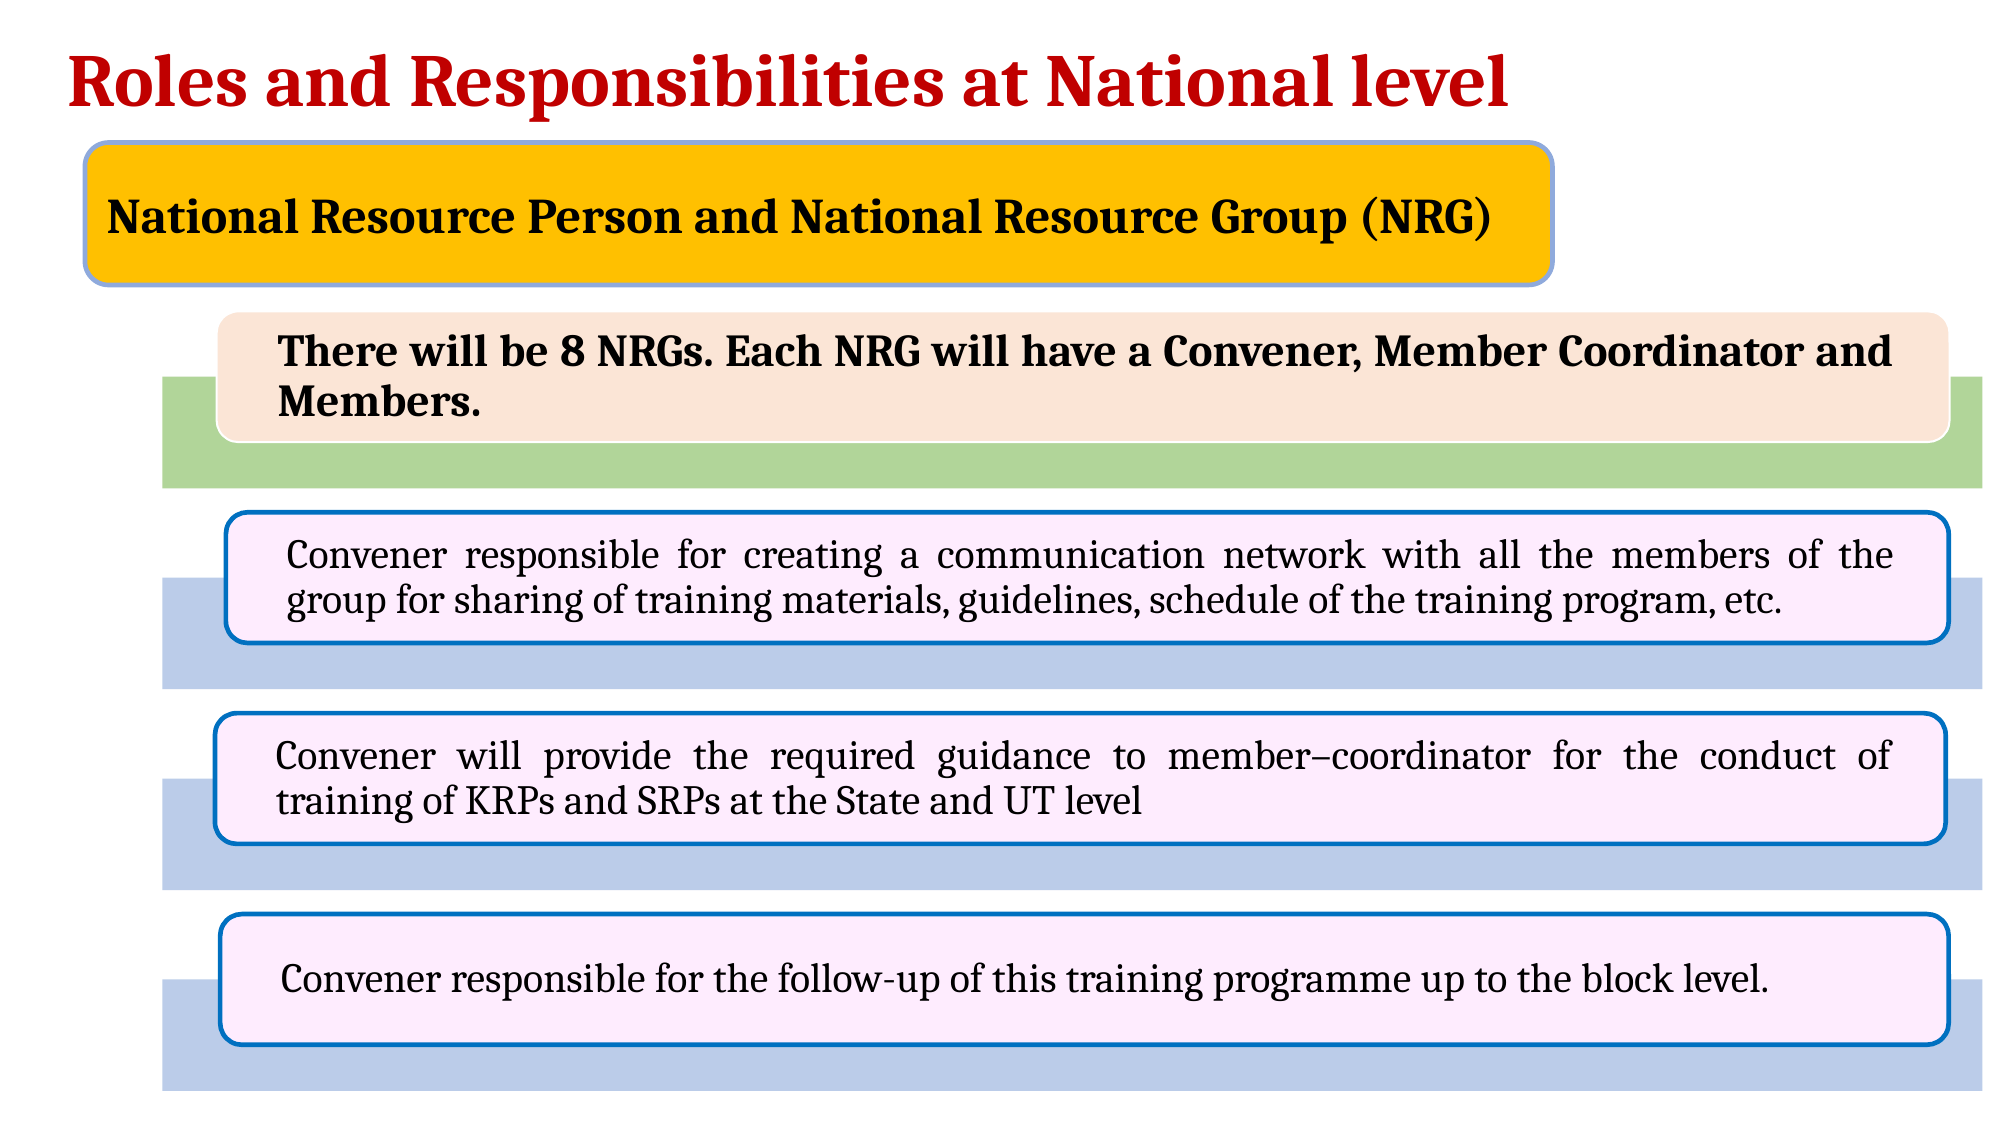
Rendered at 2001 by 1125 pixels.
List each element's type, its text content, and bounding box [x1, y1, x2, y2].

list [162, 297, 1983, 1106]
text_box National Resource Person and National Resource Group (NRG) [83, 141, 1554, 287]
title Roles and Responsibilities at National level [52, 17, 1948, 148]
